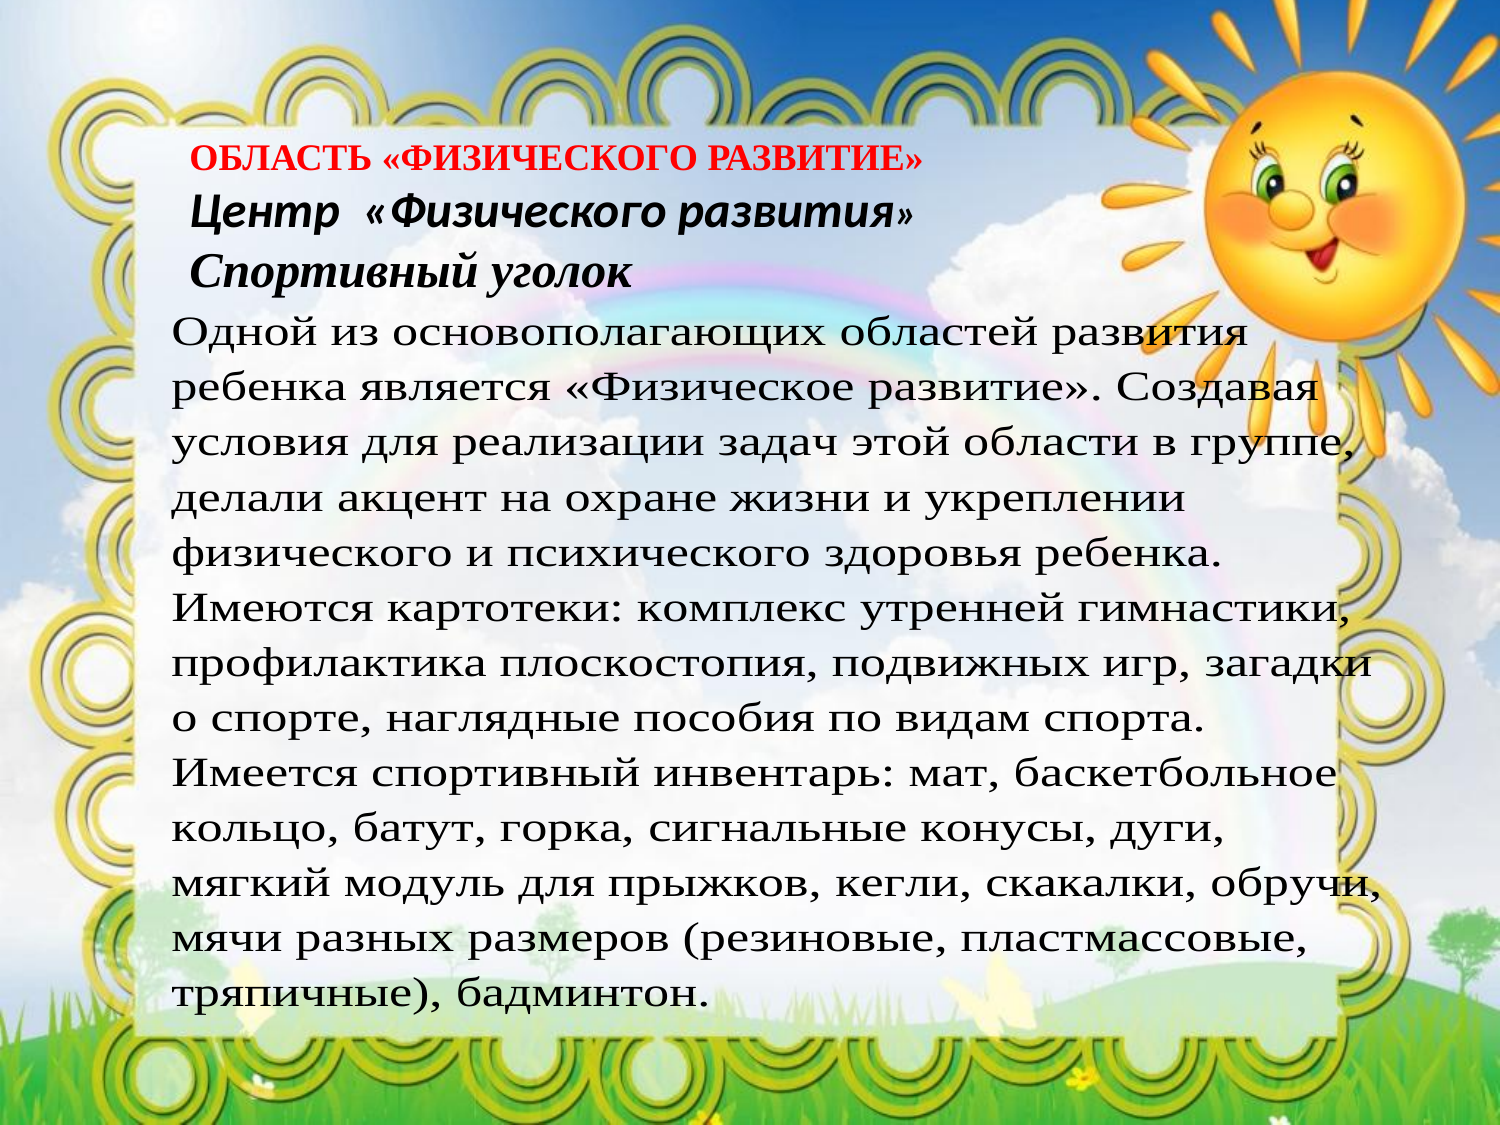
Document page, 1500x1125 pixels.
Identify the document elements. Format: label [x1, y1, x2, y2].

picture [170, 306, 1389, 1044]
list [0, 0, 1500, 1125]
